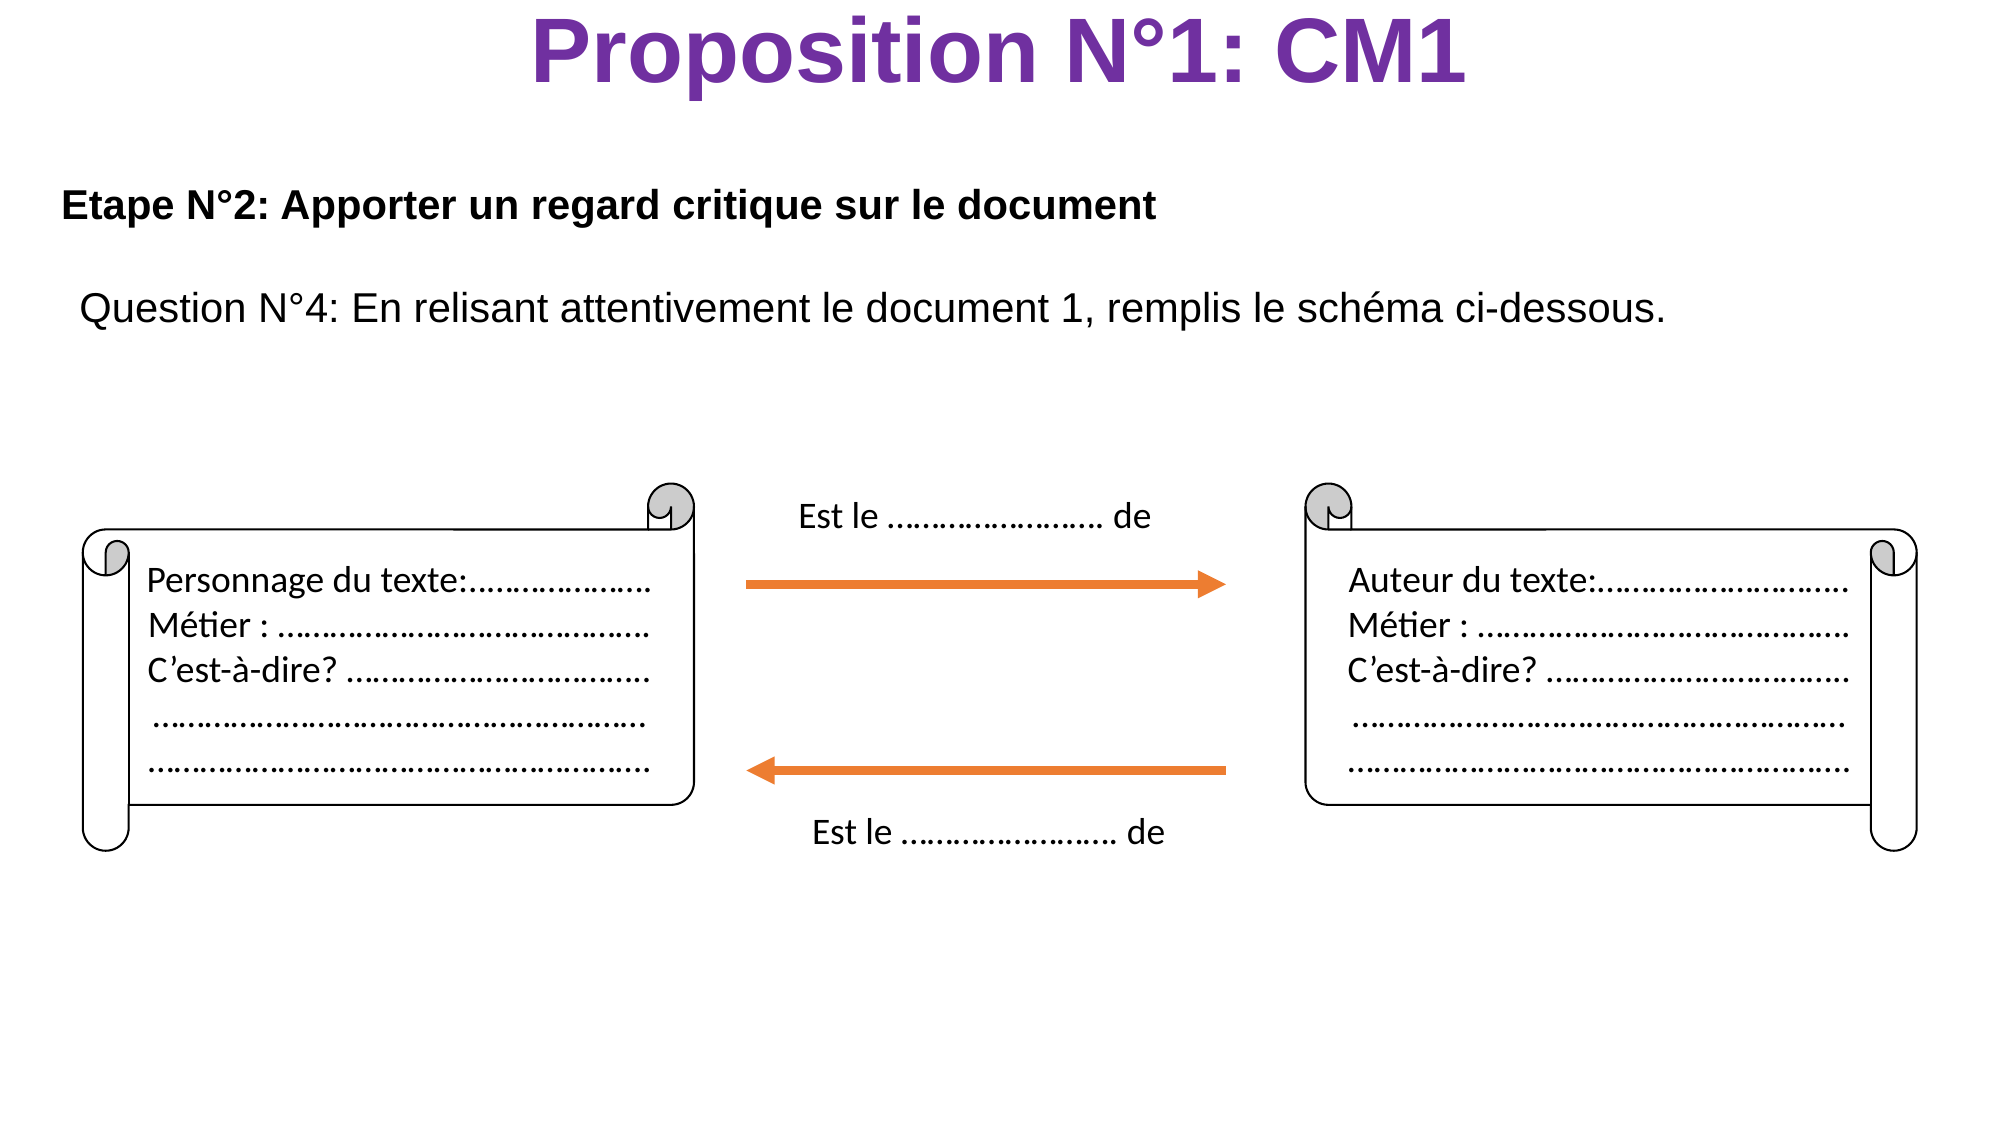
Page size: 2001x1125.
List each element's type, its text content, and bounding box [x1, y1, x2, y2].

text_box Est le ……………………. de [783, 483, 1189, 544]
text_box Question N°4: En relisant attentivement le document 1, remplis le schéma ci-dessous. [64, 273, 1881, 339]
text_box Est le ……………………. de [797, 799, 1203, 860]
text_box Auteur du texte:……………………….. Métier : ……………………………………. C’est-à-dire? …………………………….. ……………………………………………………………………………………………………. [1304, 482, 1918, 852]
text_box Proposition N°1: CM1 [0, 0, 2000, 131]
text_box Personnage du texte:..………………. Métier : ……………………………………. C’est-à-dire? …………………………….. ……………………………………………………………………………………………………. [81, 482, 696, 852]
text_box Etape N°2: Apporter un regard critique sur le document [46, 170, 1955, 236]
